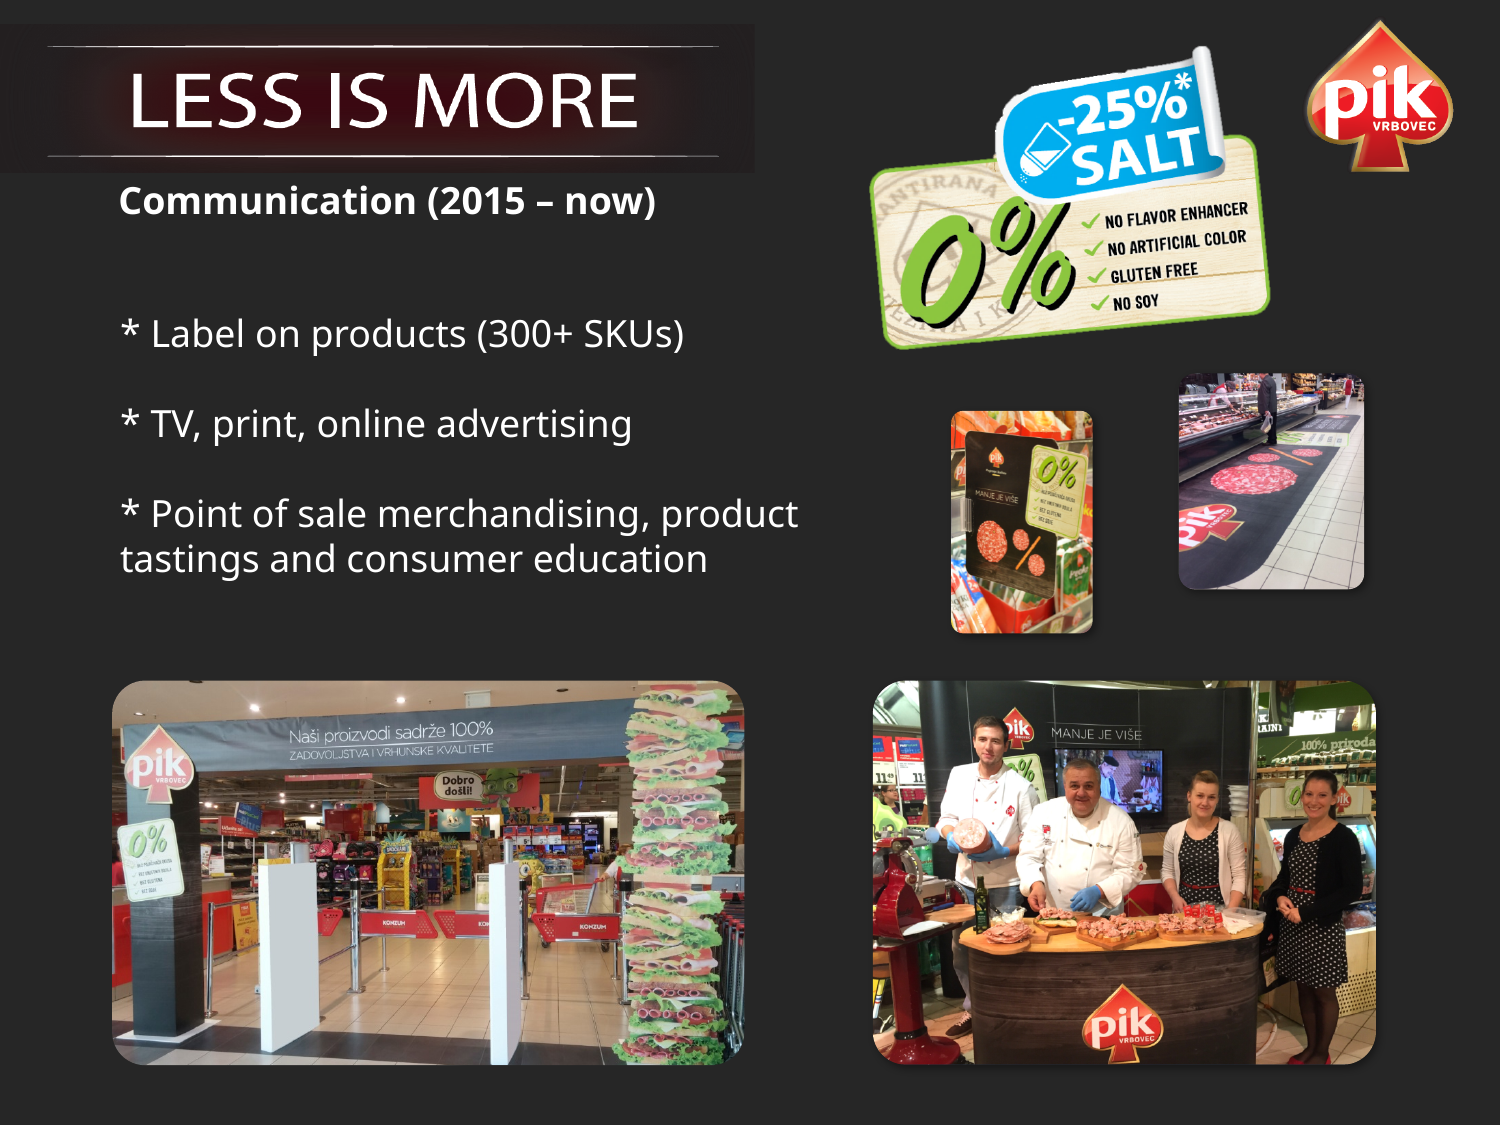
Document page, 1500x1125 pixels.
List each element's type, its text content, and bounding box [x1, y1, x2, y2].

text_box Communication (2015 – now) [103, 180, 672, 230]
picture [844, 7, 1465, 590]
picture [950, 410, 1093, 634]
picture [0, 24, 755, 173]
text_box * Label on products (300+ SKUs) * TV, print, online advertising * Point of sale merchandising, product tastings and consumer education [105, 302, 856, 588]
picture [872, 680, 1377, 1065]
picture [111, 680, 745, 1066]
